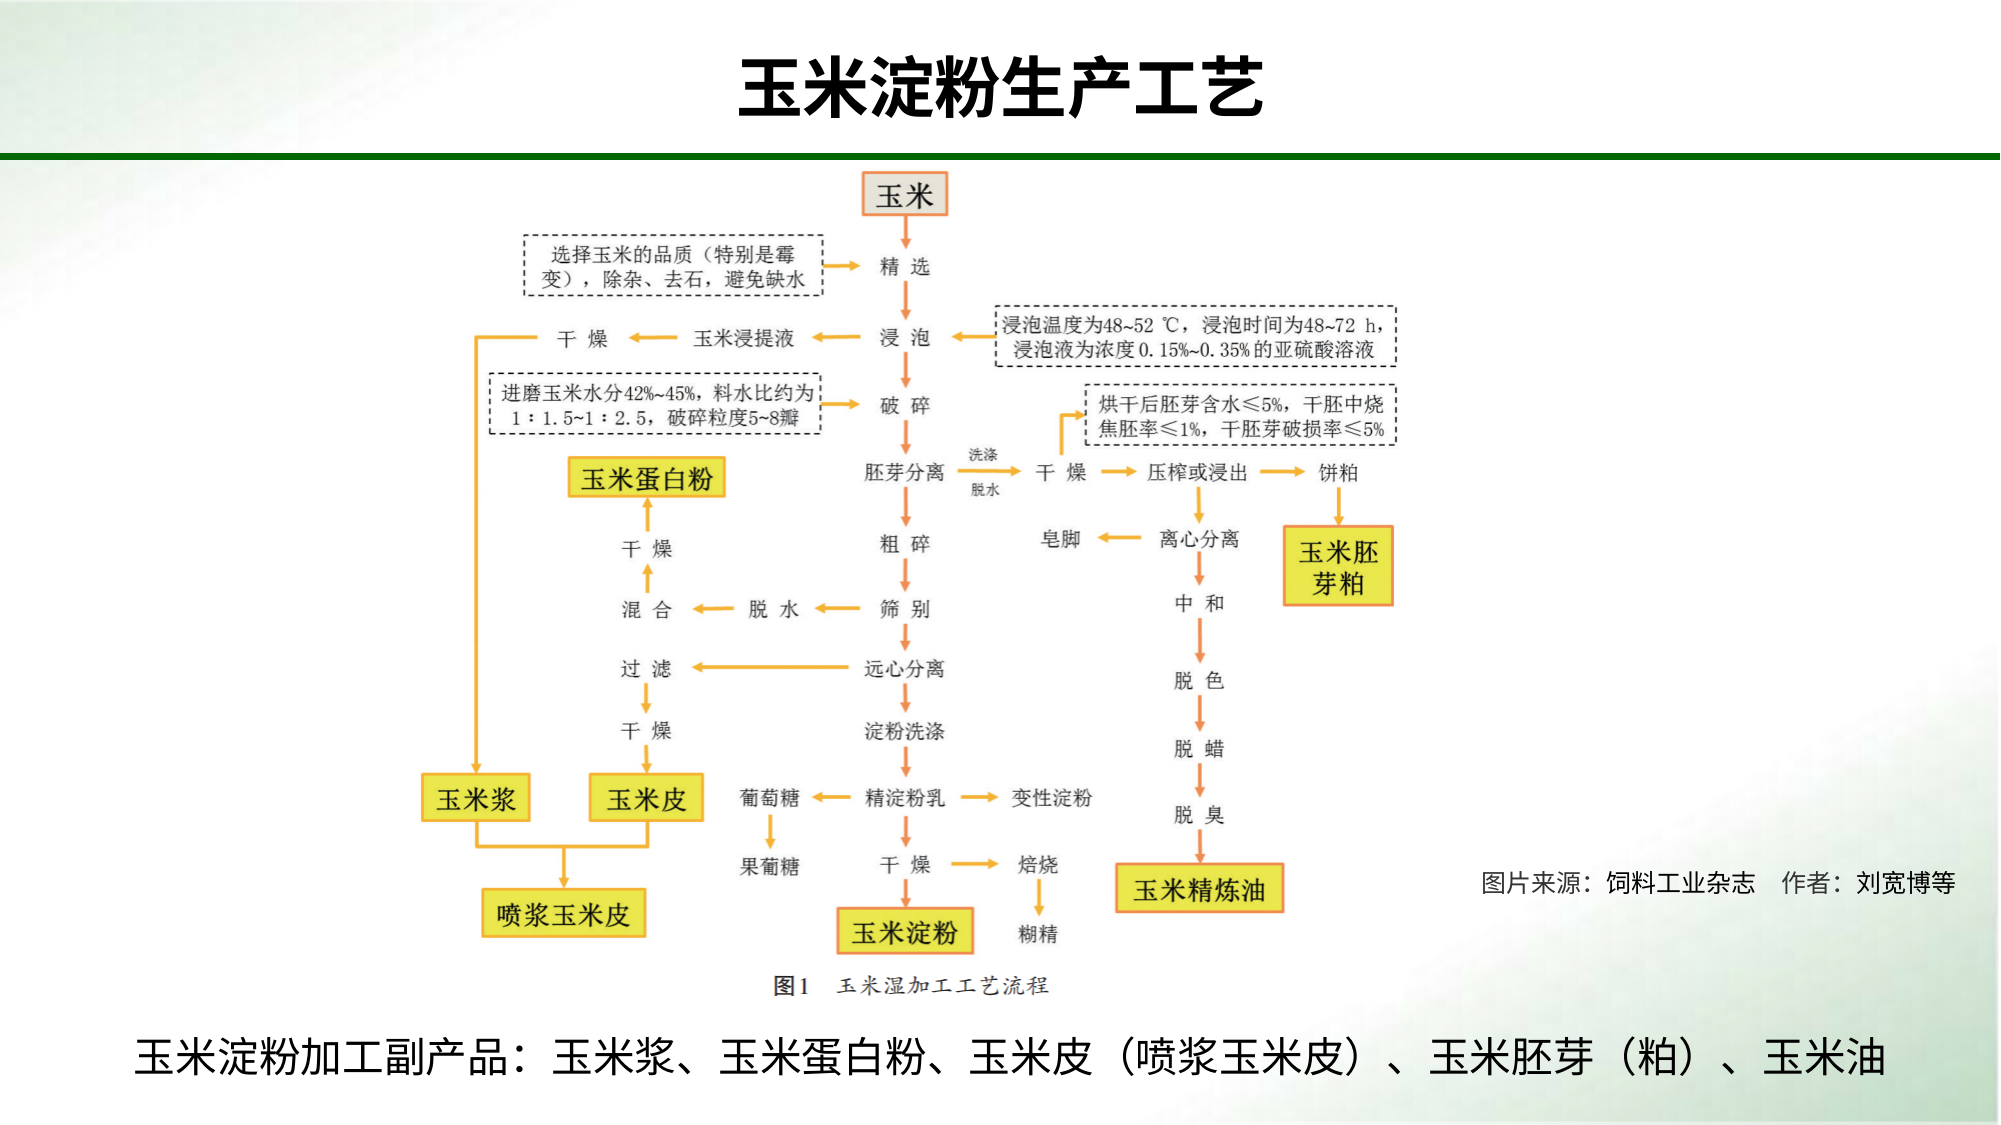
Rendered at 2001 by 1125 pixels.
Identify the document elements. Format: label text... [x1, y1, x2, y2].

text_box 玉米淀粉加工副产品：玉米浆、玉米蛋白粉、玉米皮（喷浆玉米皮）、玉米胚芽（粕）、玉米油 [65, 1010, 1935, 1088]
picture [0, 160, 2000, 1125]
text_box 玉米淀粉生产工艺 [427, 51, 1573, 129]
text_box 图片来源：饲料工业杂志 作者：刘宽博等 [1422, 860, 2000, 905]
picture [0, 0, 2000, 153]
text_box [0, 153, 2000, 160]
